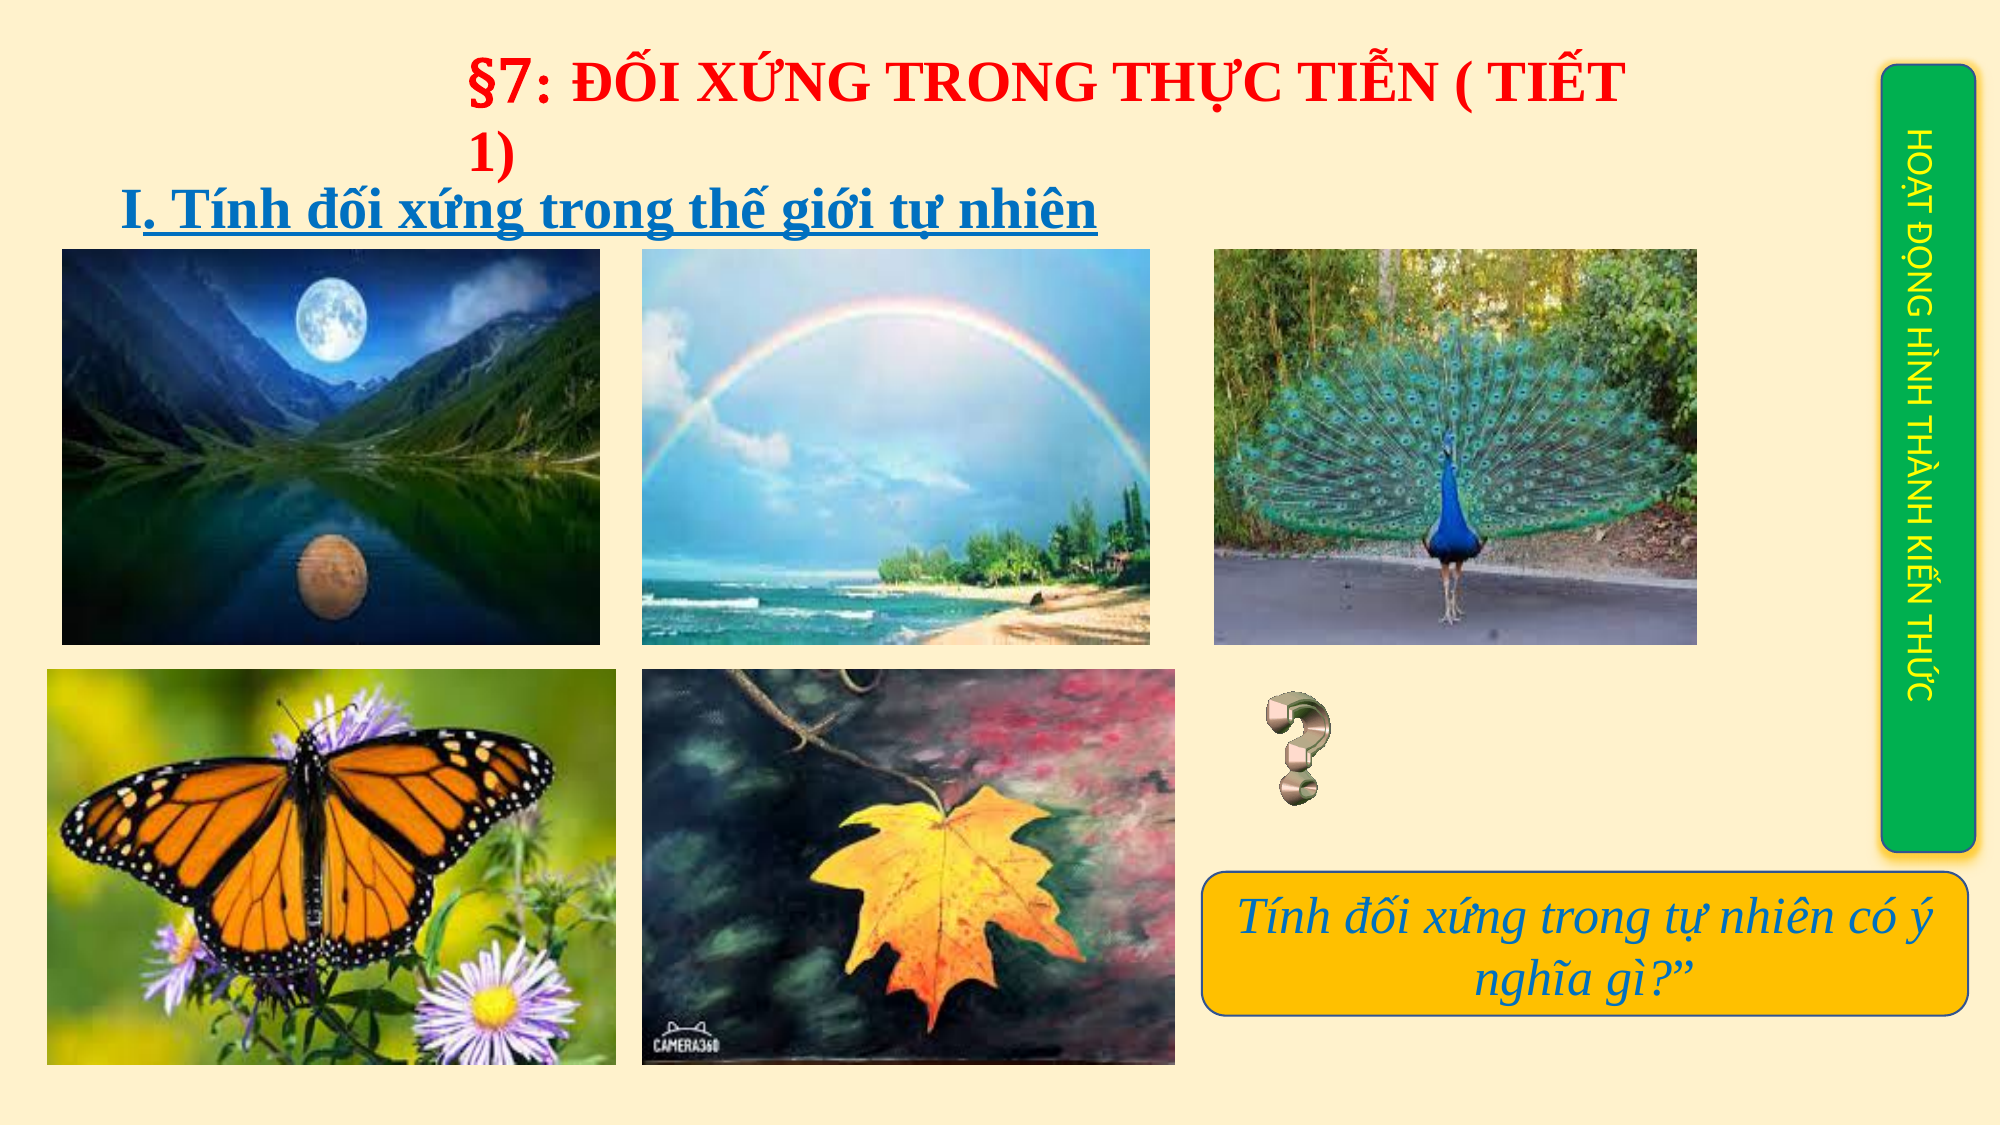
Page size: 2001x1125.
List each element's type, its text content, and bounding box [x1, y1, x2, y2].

picture [47, 669, 616, 1065]
text_box §7: ĐỐI XỨNG TRONG THỰC TIỄN ( TIẾT 1) [452, 35, 1697, 191]
picture [1227, 675, 1371, 821]
text_box I. Tính đối xứng trong thế giới tự nhiên [105, 163, 1198, 248]
picture [1214, 249, 1697, 645]
picture [642, 249, 1150, 645]
text_box HOẠT ĐỘNG HÌNH THÀNH KIẾN THỨC [1893, 113, 1953, 842]
picture [62, 249, 600, 645]
text_box Tính đối xứng trong tự nhiên có ý nghĩa gì?” [1200, 870, 1970, 1017]
picture [642, 669, 1175, 1065]
text_box [1880, 63, 1977, 854]
